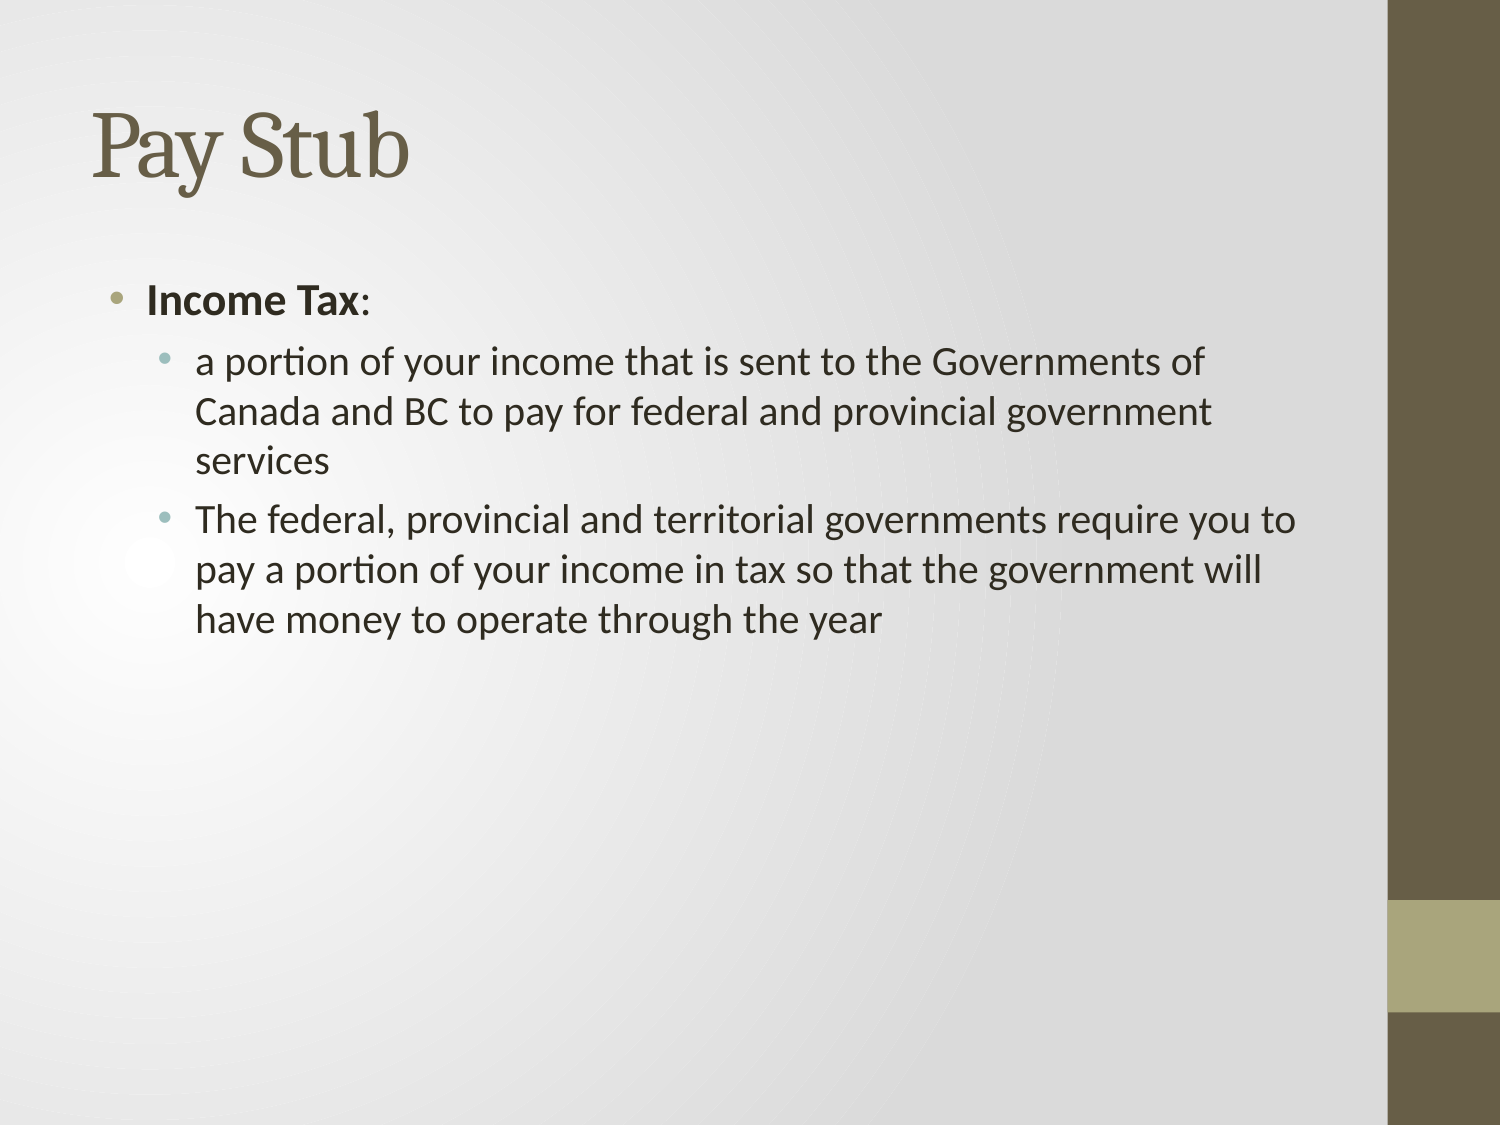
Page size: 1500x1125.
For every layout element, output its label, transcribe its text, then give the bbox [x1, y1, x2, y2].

list Income Tax: a portion of your income that is sent to the Governments of Canada and BC to pay for federal and provincial government services The federal, provincial and territorial governments require you to pay a portion of your income in tax so that the government will have money to operate through the year [75, 262, 1325, 1050]
title Pay Stub [75, 45, 1325, 233]
